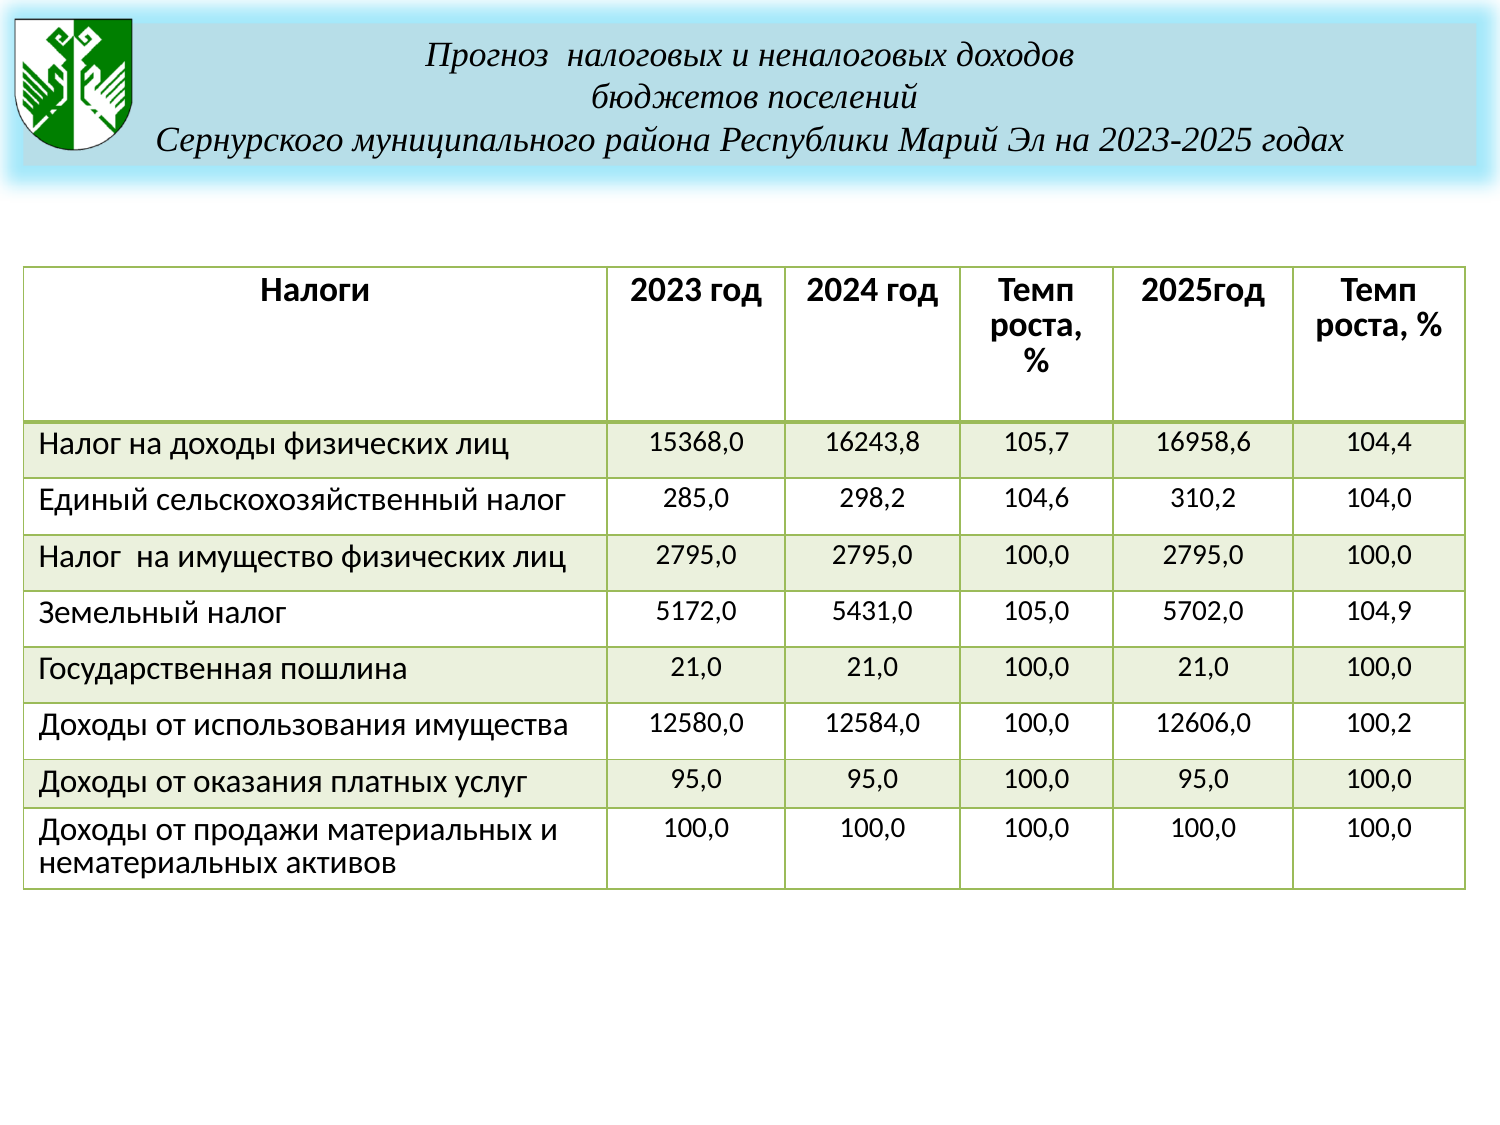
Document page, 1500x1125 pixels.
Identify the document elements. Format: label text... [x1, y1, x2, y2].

table_cell 15368,0 [608, 424, 784, 477]
table_cell 21,0 [786, 648, 959, 702]
table_cell 310,2 [1114, 479, 1292, 534]
table_cell 5431,0 [786, 592, 959, 646]
table_cell 100,0 [961, 536, 1112, 590]
table_cell 100,0 [961, 760, 1112, 807]
table_header 2023 год [608, 268, 784, 420]
text_box Прогноз налоговых и неналоговых доходов бюджетов поселений Сернурского муниципального района Республики Марий Эл на 2023-2025 годах [149, 23, 1477, 166]
table_cell 100,0 [1294, 809, 1464, 888]
table_header Налоги [24, 268, 606, 420]
table_cell 100,0 [961, 704, 1112, 759]
table_cell 100,0 [1294, 648, 1464, 702]
table_cell 21,0 [608, 648, 784, 702]
table_cell 285,0 [608, 479, 784, 534]
table_cell 104,4 [1294, 424, 1464, 477]
table_cell 95,0 [608, 760, 784, 807]
table_cell Доходы от использования имущества [24, 704, 606, 759]
table_cell 5702,0 [1114, 592, 1292, 646]
table_cell 2795,0 [786, 536, 959, 590]
table_cell 104,9 [1294, 592, 1464, 646]
table_cell Земельный налог [24, 592, 606, 646]
table_cell 100,0 [961, 809, 1112, 888]
table_header 2024 год [786, 268, 959, 420]
table_cell 100,0 [1114, 809, 1292, 888]
table_cell 104,6 [961, 479, 1112, 534]
table_cell 16958,6 [1114, 424, 1292, 477]
table_cell 5172,0 [608, 592, 784, 646]
table_cell 16243,8 [786, 424, 959, 477]
table_cell Доходы от оказания платных услуг [24, 760, 606, 807]
table_cell Государственная пошлина [24, 648, 606, 702]
table_cell Доходы от продажи материальных и нематериальных активов [24, 809, 606, 888]
table_cell 95,0 [1114, 760, 1292, 807]
table_cell Единый сельскохозяйственный налог [24, 479, 606, 534]
table_cell 105,0 [961, 592, 1112, 646]
table_cell 100,2 [1294, 704, 1464, 759]
table_cell 21,0 [1114, 648, 1292, 702]
table_cell 12584,0 [786, 704, 959, 759]
table_cell 100,0 [608, 809, 784, 888]
table_cell 12606,0 [1114, 704, 1292, 759]
table_cell 95,0 [786, 760, 959, 807]
table_cell 100,0 [1294, 536, 1464, 590]
table_cell Налог на имущество физических лиц [24, 536, 606, 590]
table_header 2025год [1114, 268, 1292, 420]
table_cell 2795,0 [608, 536, 784, 590]
table_cell Налог на доходы физических лиц [24, 424, 606, 477]
table_cell 2795,0 [1114, 536, 1292, 590]
table_header Темп роста, % [1294, 268, 1464, 420]
picture [0, 0, 146, 165]
table_cell 298,2 [786, 479, 959, 534]
table_cell 100,0 [786, 809, 959, 888]
table_header Темп роста, % [961, 268, 1112, 420]
table_cell 100,0 [961, 648, 1112, 702]
table_cell 104,0 [1294, 479, 1464, 534]
table_cell 12580,0 [608, 704, 784, 759]
table_cell 100,0 [1294, 760, 1464, 807]
table_cell 105,7 [961, 424, 1112, 477]
